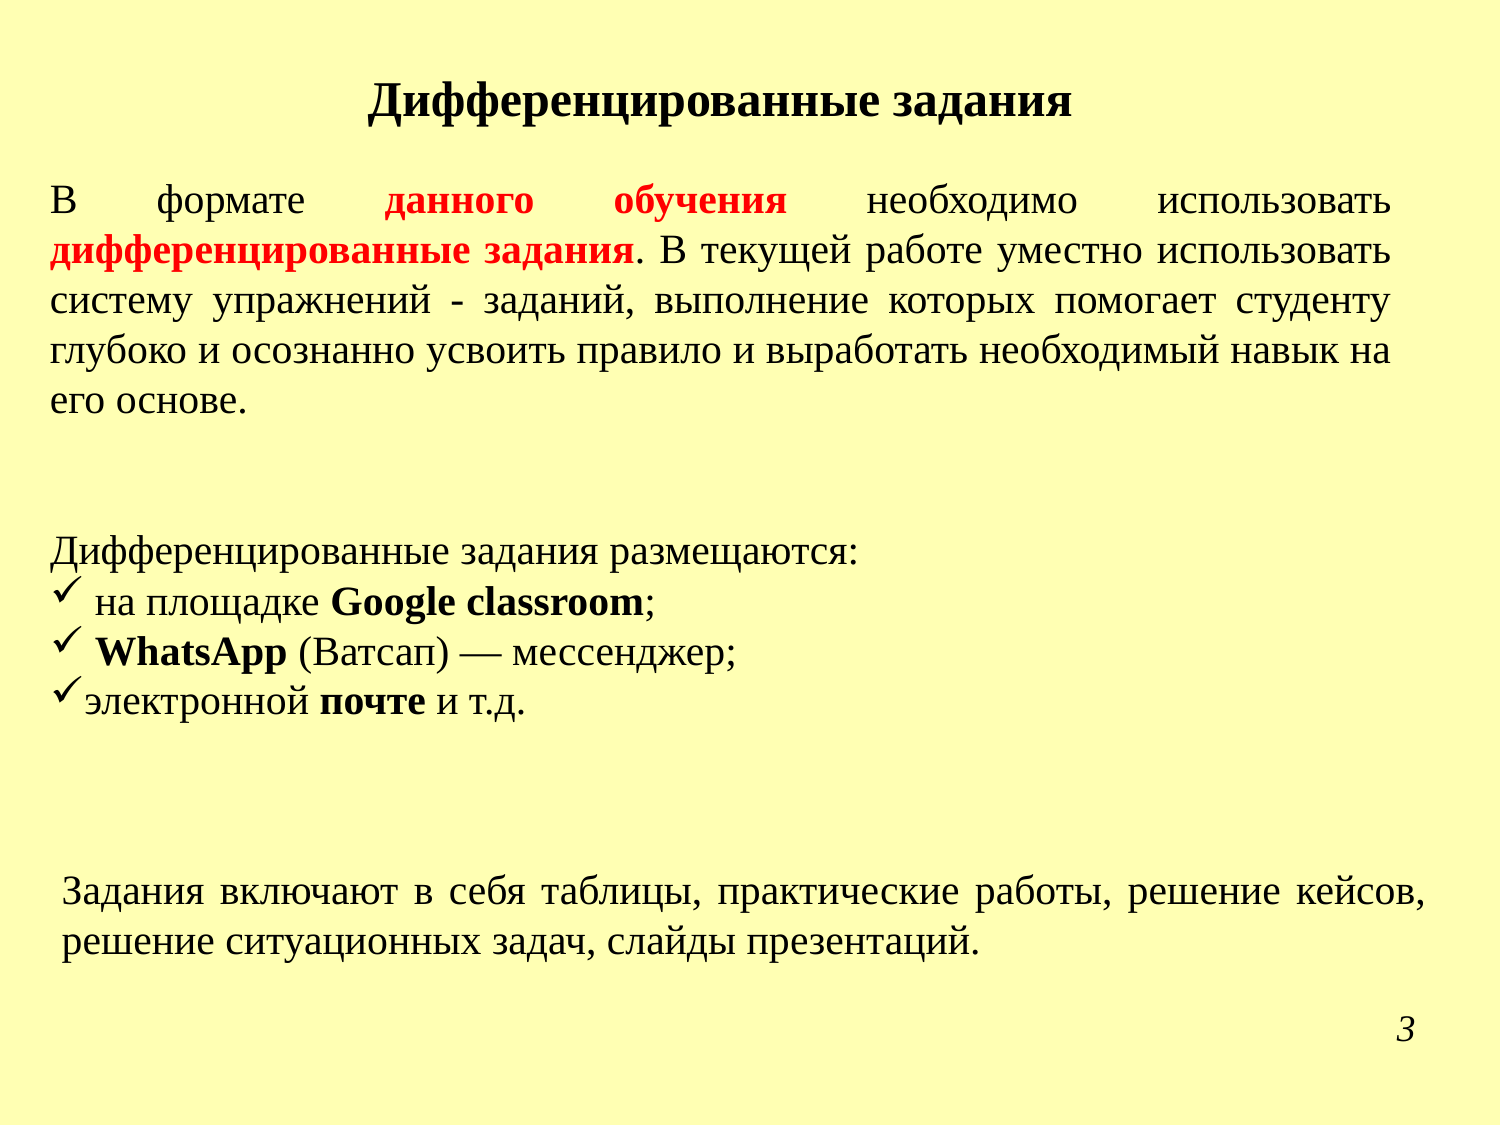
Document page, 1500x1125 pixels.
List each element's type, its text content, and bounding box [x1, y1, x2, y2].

text_box Дифференцированные задания размещаются: на площадке Google classroom; WhatsApp (Ватсап) — мессенджер; электронной почте и т.д. [35, 515, 1454, 782]
text_box Задания включают в себя таблицы, практические работы, решение кейсов, решение ситуационных задач, слайды презентаций. [46, 855, 1442, 971]
text_box Дифференцированные задания [351, 58, 1102, 164]
text_box 3 [1359, 996, 1454, 1057]
text_box В формате данного обучения необходимо использовать дифференцированные задания. В текущей работе уместно использовать систему упражнений - заданий, выполнение которых помогает студенту глубоко и осознанно усвоить правило и выработать необходимый навык на его основе. [35, 164, 1407, 430]
